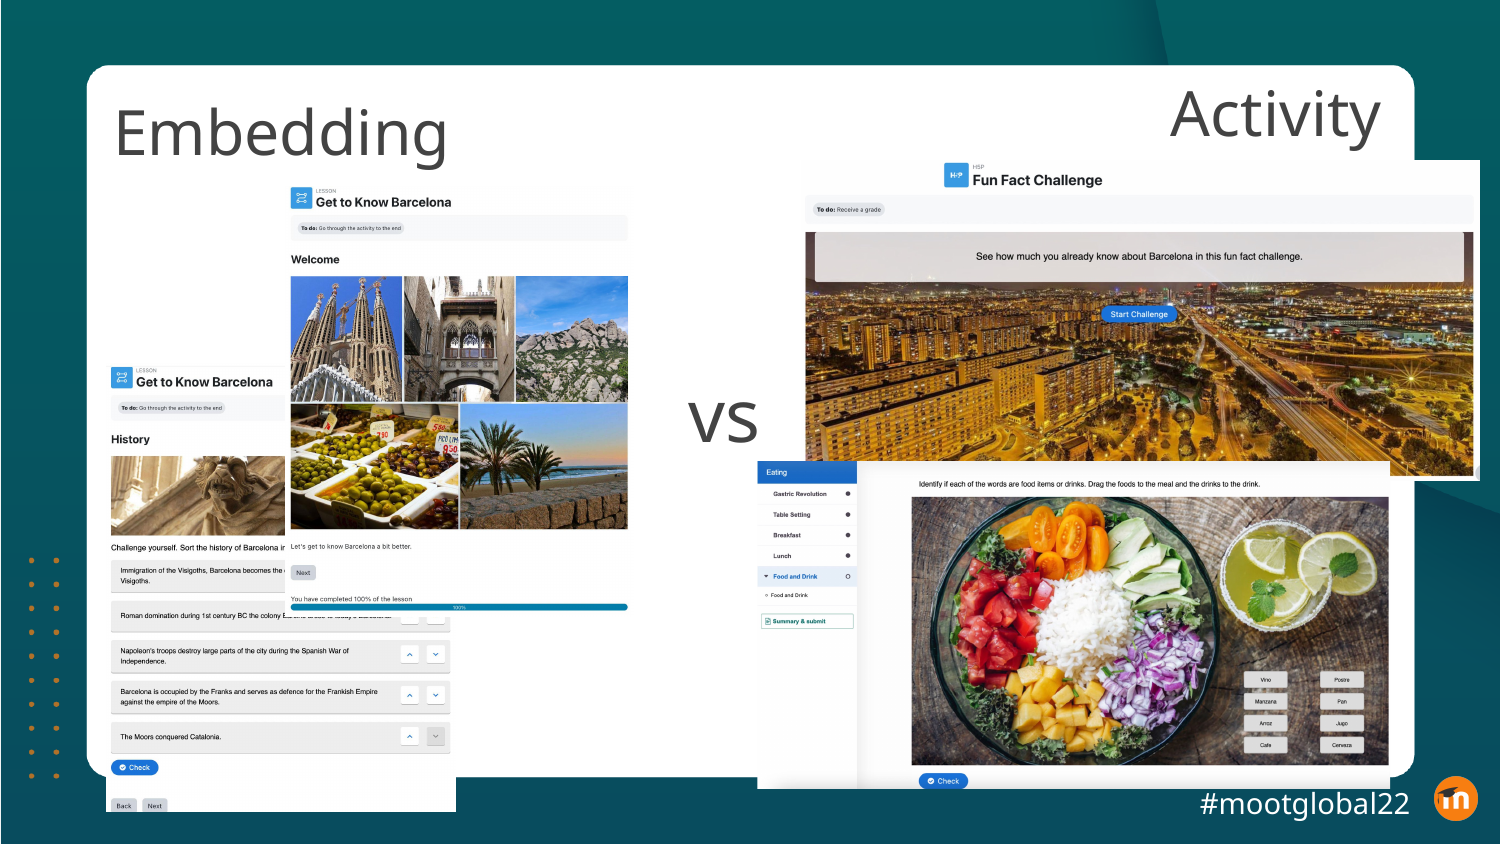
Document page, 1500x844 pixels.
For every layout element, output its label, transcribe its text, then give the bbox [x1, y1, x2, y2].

title Embedding [98, 78, 499, 187]
picture [0, 0, 1500, 844]
title Activity [1048, 59, 1397, 159]
title vs [644, 355, 796, 464]
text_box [284, 186, 635, 617]
